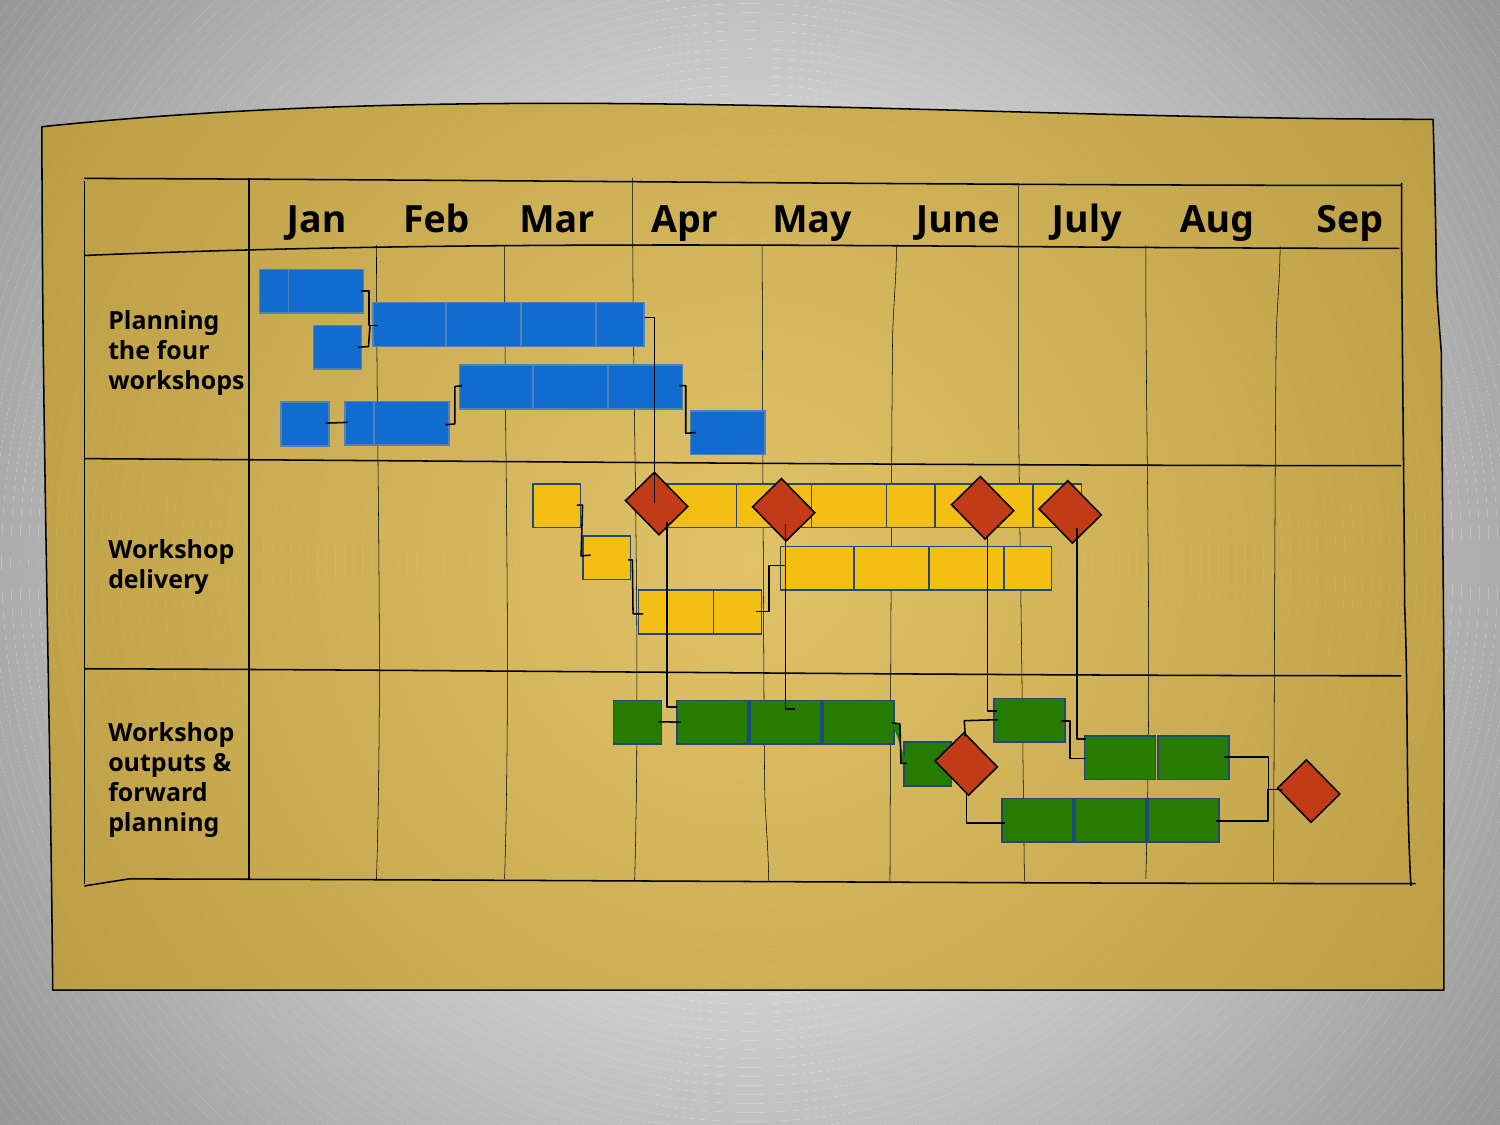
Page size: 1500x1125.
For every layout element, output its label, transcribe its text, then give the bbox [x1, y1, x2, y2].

text_box [1157, 735, 1229, 780]
text_box [582, 535, 631, 580]
text_box [638, 590, 667, 634]
text_box [358, 325, 370, 348]
text_box [752, 478, 815, 541]
text_box Sep [1301, 187, 1398, 248]
text_box [655, 365, 683, 409]
text_box [801, 518, 811, 528]
text_box [1223, 757, 1283, 790]
text_box [1401, 182, 1411, 886]
text_box June [901, 187, 1015, 248]
text_box [671, 590, 713, 634]
text_box [763, 245, 1018, 252]
text_box [787, 546, 853, 591]
text_box [785, 523, 796, 710]
text_box [376, 445, 380, 879]
text_box [749, 700, 821, 745]
text_box [377, 245, 504, 254]
text_box [280, 402, 330, 446]
text_box [755, 565, 785, 612]
text_box [964, 719, 999, 737]
text_box [1020, 246, 1145, 251]
text_box [1018, 183, 1022, 483]
text_box [1039, 480, 1102, 544]
text_box [1003, 546, 1052, 591]
text_box [1074, 798, 1146, 843]
text_box [576, 505, 591, 556]
text_box [764, 745, 769, 882]
text_box [361, 291, 378, 326]
text_box [374, 401, 450, 445]
text_box [645, 317, 655, 503]
text_box [823, 700, 895, 745]
text_box [713, 590, 762, 634]
text_box [259, 269, 288, 313]
text_box Feb [388, 187, 485, 248]
text_box [989, 546, 1003, 591]
text_box [607, 365, 649, 409]
text_box [966, 792, 1005, 823]
text_box [892, 722, 907, 764]
text_box [521, 302, 596, 347]
text_box [625, 473, 688, 535]
text_box [690, 410, 766, 455]
text_box [633, 245, 762, 253]
text_box [1001, 798, 1074, 843]
text_box [250, 247, 376, 255]
text_box [633, 614, 637, 700]
text_box [736, 483, 775, 528]
text_box [1148, 798, 1220, 843]
text_box [988, 483, 1033, 528]
text_box [891, 246, 897, 483]
text_box [613, 700, 662, 745]
text_box [666, 483, 736, 528]
text_box [1145, 245, 1149, 735]
text_box July [1036, 187, 1137, 248]
text_box [1072, 483, 1082, 494]
text_box [886, 483, 935, 528]
text_box [676, 700, 749, 745]
text_box [504, 409, 508, 879]
text_box Aug [1164, 187, 1269, 248]
text_box [1273, 246, 1281, 784]
text_box [505, 245, 632, 254]
text_box [987, 536, 998, 712]
text_box [628, 559, 644, 614]
text_box [853, 546, 928, 591]
text_box Planning the four workshops [108, 296, 254, 402]
text_box [780, 570, 785, 591]
text_box [935, 483, 973, 528]
text_box May [757, 187, 867, 248]
text_box [935, 732, 998, 794]
text_box [1033, 483, 1064, 528]
text_box [532, 483, 581, 528]
text_box [446, 302, 521, 347]
text_box [445, 385, 463, 425]
text_box [994, 698, 1066, 743]
text_box [288, 269, 364, 313]
text_box [780, 546, 785, 565]
text_box [1084, 735, 1156, 780]
text_box Mar [504, 187, 610, 248]
text_box [763, 612, 767, 700]
text_box [928, 546, 987, 591]
text_box [1076, 528, 1087, 740]
text_box [811, 483, 886, 528]
text_box [41, 103, 1445, 991]
text_box [596, 302, 645, 347]
text_box [459, 365, 532, 409]
text_box [313, 325, 362, 370]
text_box [633, 510, 637, 588]
text_box [1060, 720, 1086, 759]
text_box [1279, 759, 1340, 823]
text_box Workshop outputs & forward planning [108, 708, 249, 844]
text_box [85, 249, 248, 256]
text_box [787, 483, 811, 507]
text_box [1216, 788, 1269, 821]
text_box [679, 385, 696, 434]
text_box [84, 878, 1410, 886]
text_box [903, 742, 952, 786]
text_box Apr [636, 187, 733, 248]
text_box [951, 476, 1014, 539]
text_box [667, 521, 677, 708]
text_box Workshop delivery [108, 526, 251, 602]
text_box [373, 302, 446, 347]
text_box [532, 365, 607, 409]
text_box Jan [271, 187, 362, 248]
text_box [345, 401, 374, 445]
